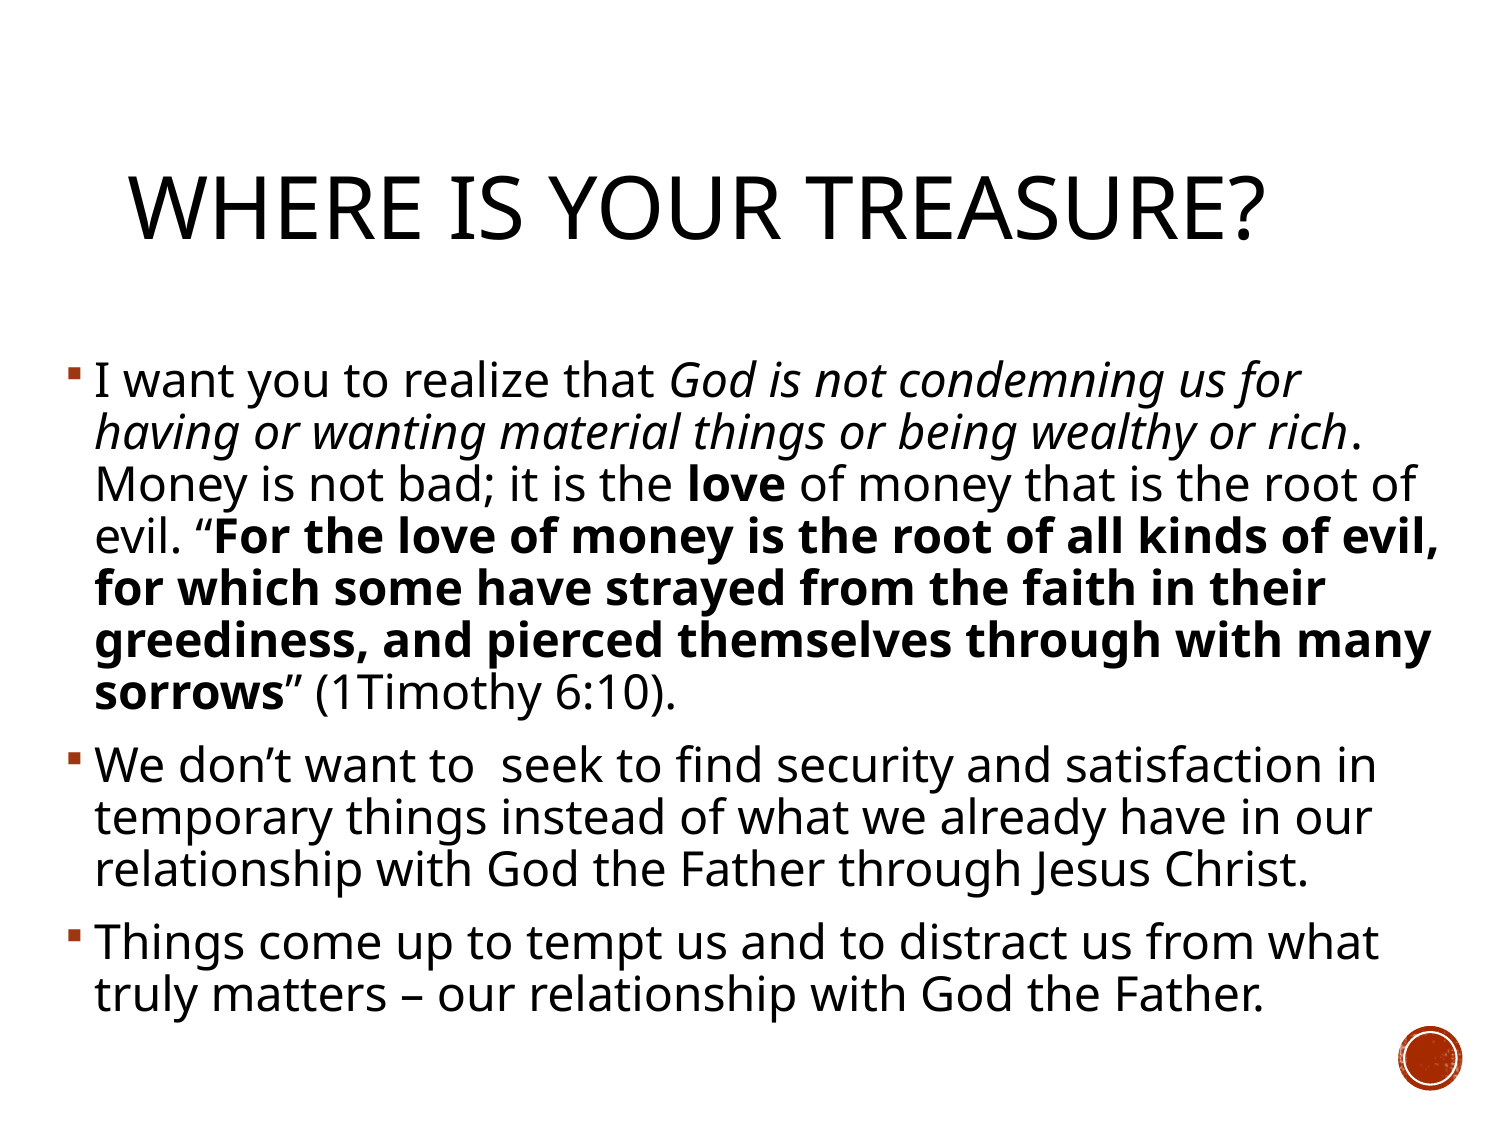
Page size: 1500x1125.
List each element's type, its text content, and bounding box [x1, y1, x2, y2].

list I want you to realize that God is not condemning us for having or wanting material things or being wealthy or rich. Money is not bad; it is the love of money that is the root of evil. “For the love of money is the root of all kinds of evil, for which some have strayed from the faith in their greediness, and pierced themselves through with many sorrows” (1Timothy 6:10). We don’t want to seek to find security and satisfaction in temporary things instead of what we already have in our relationship with God the Father through Jesus Christ. Things come up to tempt us and to distract us from what truly matters – our relationship with God the Father. [50, 348, 1463, 1046]
title Where Is Your Treasure? [112, 79, 1388, 344]
